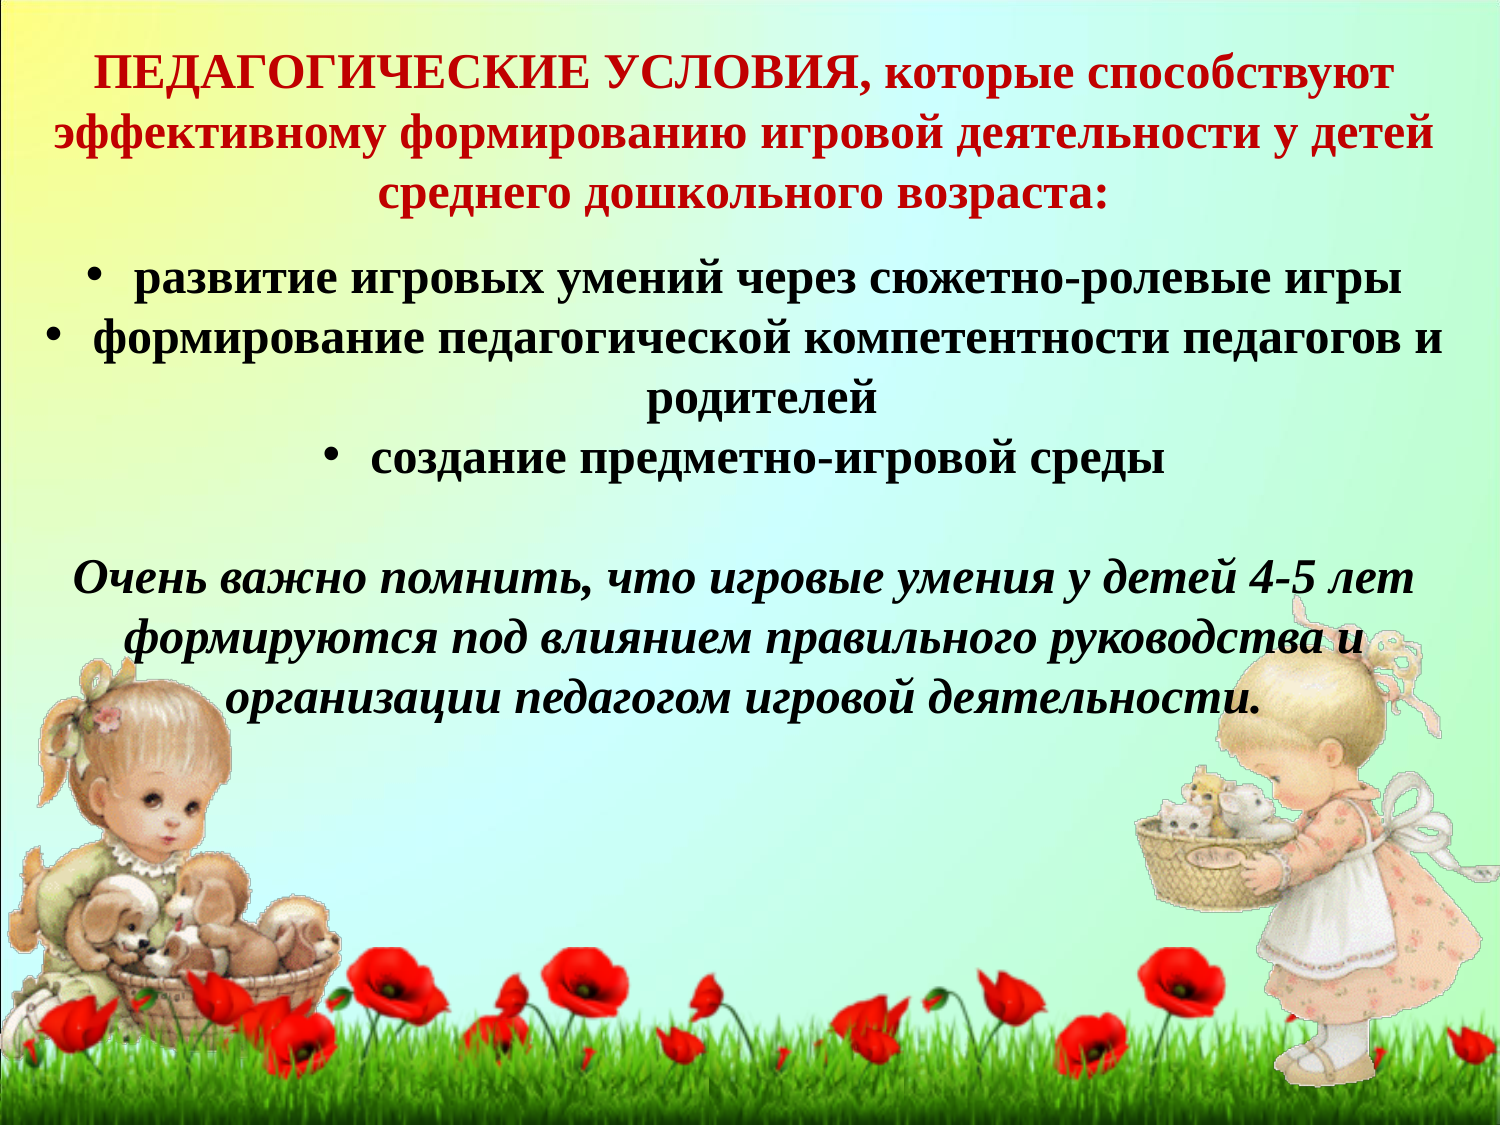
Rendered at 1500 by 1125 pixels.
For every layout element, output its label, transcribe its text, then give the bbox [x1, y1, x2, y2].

text_box ПЕДАГОГИЧЕСКИЕ УСЛОВИЯ, которые способствуют эффективному формированию игровой деятельности у детей среднего дошкольного возраста: развитие игровых умений через сюжетно-ролевые игры формирование педагогической компетентности педагогов и родителей создание предметно-игровой среды Очень важно помнить, что игровые умения у детей 4-5 лет формируются под влиянием правильного руководства и организации педагогом игровой деятельности. [29, 30, 1459, 731]
picture [0, 0, 1500, 1125]
